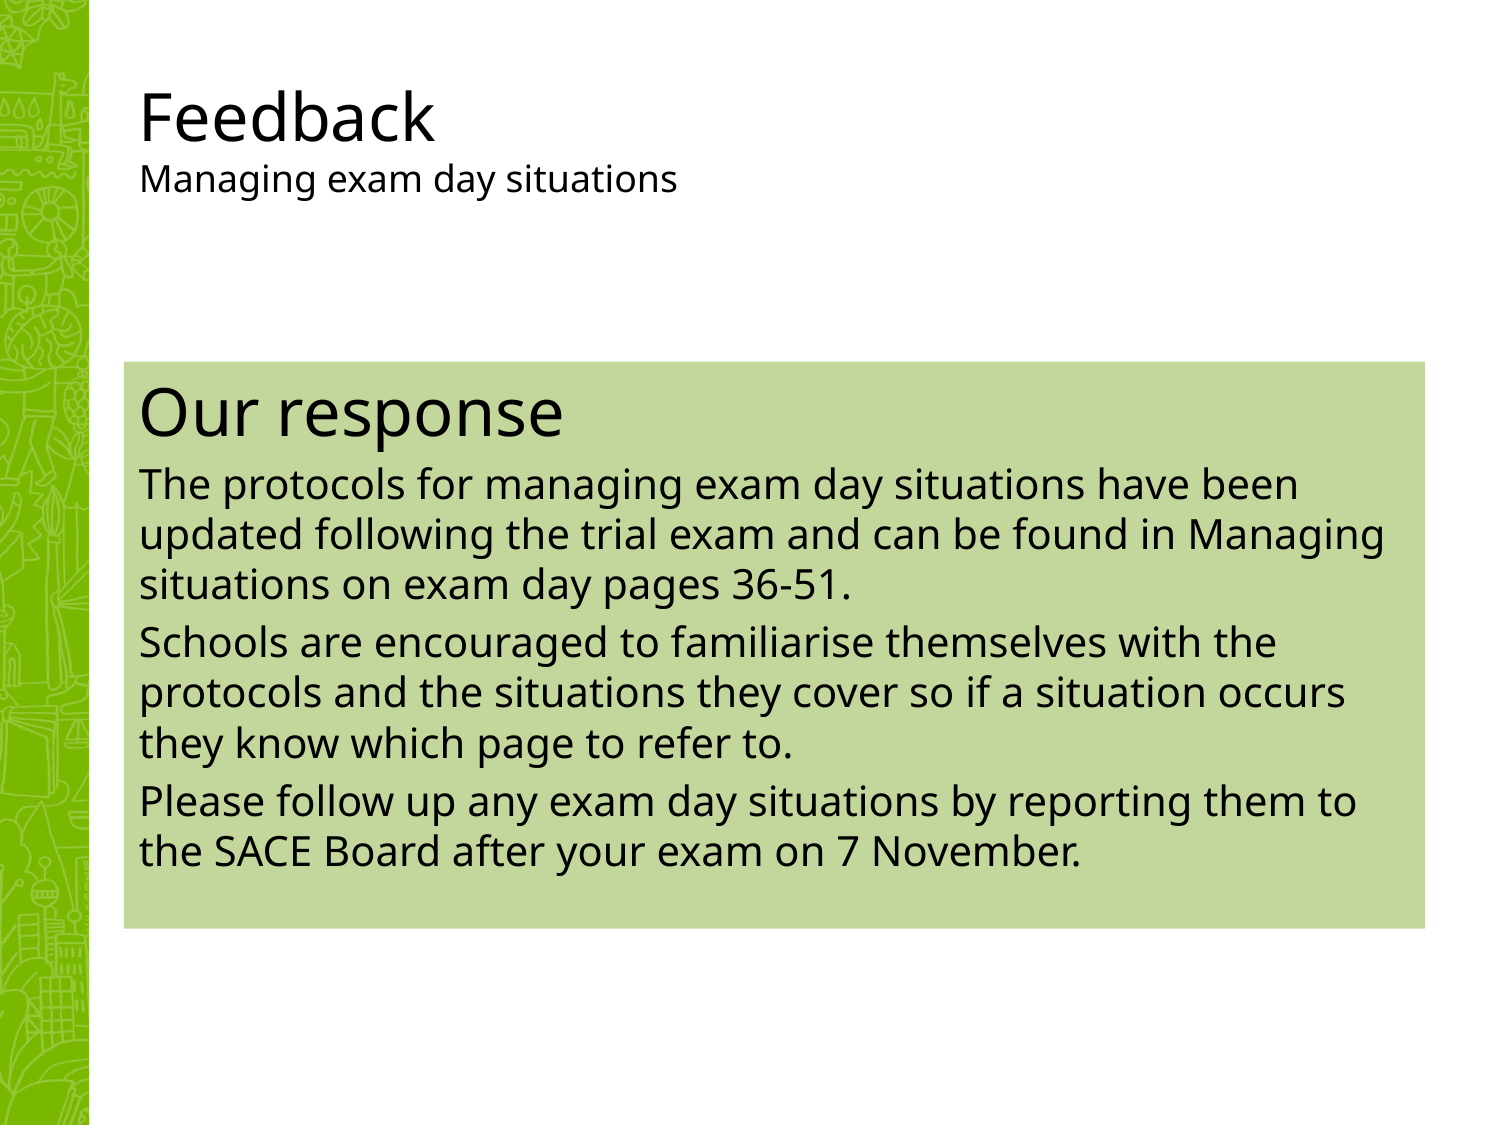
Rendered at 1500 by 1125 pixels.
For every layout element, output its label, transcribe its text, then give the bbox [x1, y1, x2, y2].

title Feedback Managing exam day situations [123, 30, 1420, 244]
list Our response The protocols for managing exam day situations have been updated following the trial exam and can be found in Managing situations on exam day pages 36-51. Schools are encouraged to familiarise themselves with the protocols and the situations they cover so if a situation occurs they know which page to refer to. Please follow up any exam day situations by reporting them to the SACE Board after your exam on 7 November. [123, 361, 1425, 929]
picture [0, 0, 1500, 1125]
